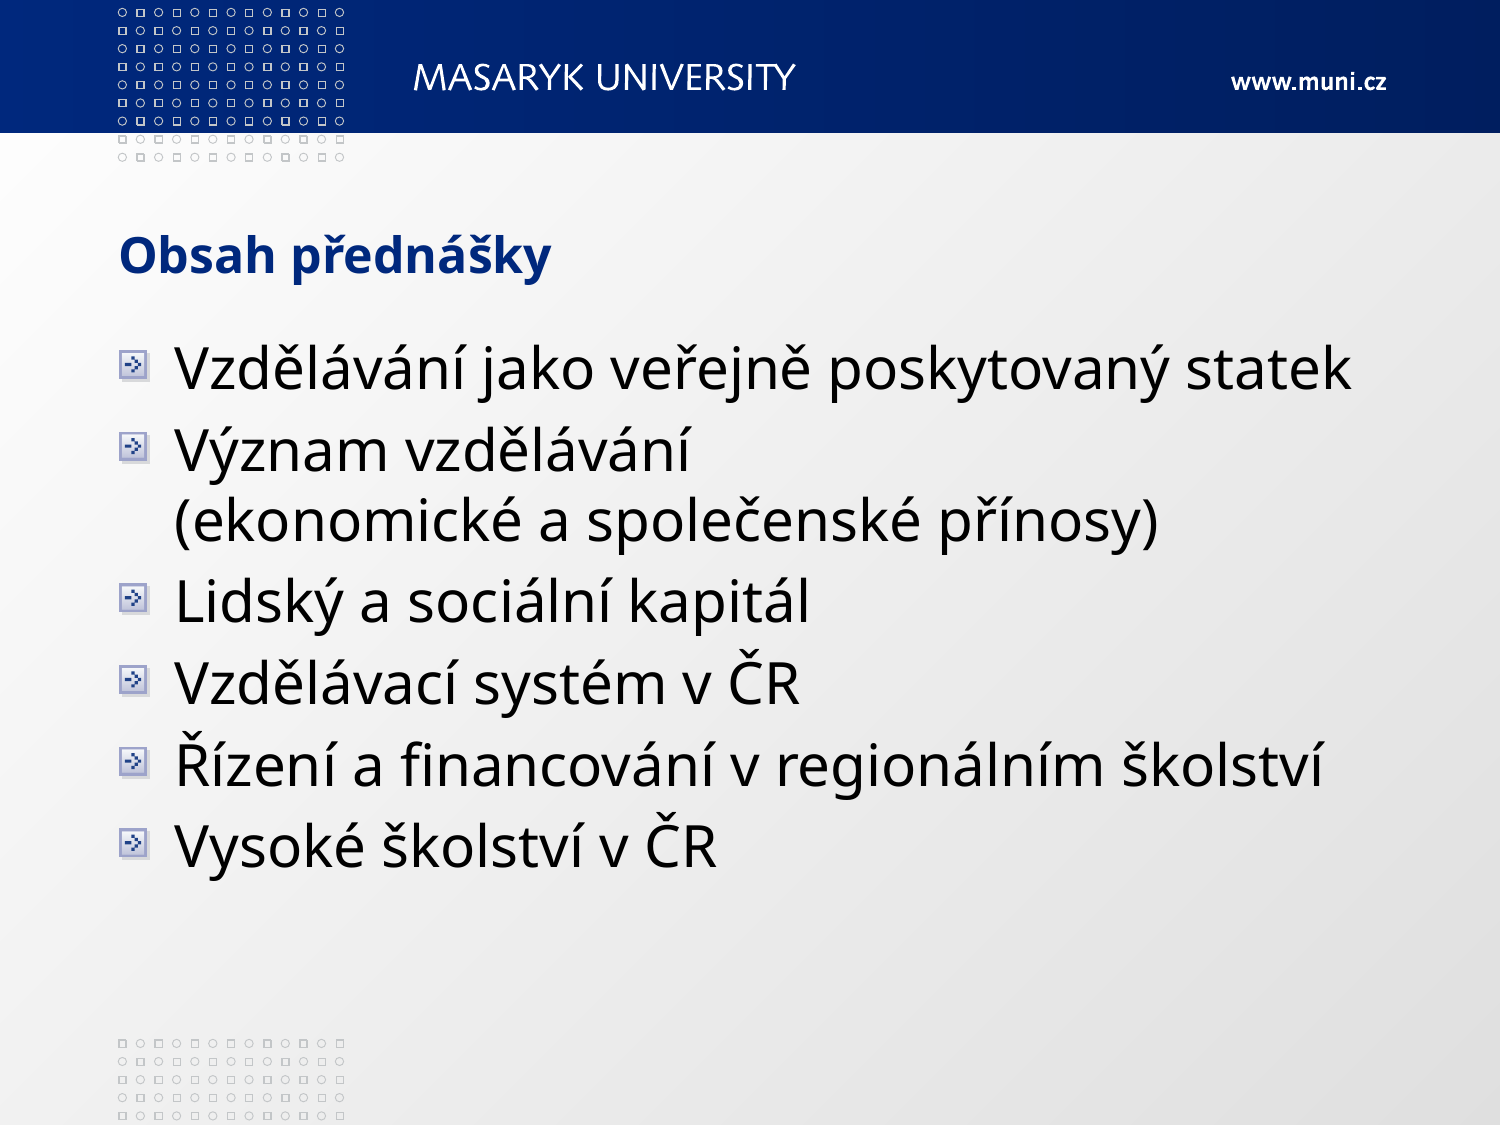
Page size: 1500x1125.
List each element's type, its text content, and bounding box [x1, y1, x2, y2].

title Obsah přednášky [117, 184, 1403, 292]
list Vzdělávání jako veřejně poskytovaný statek Význam vzdělávání (ekonomické a společenské přínosy) Lidský a sociální kapitál Vzdělávací systém v ČR Řízení a financování v regionálním školství Vysoké školství v ČR [117, 330, 1470, 1007]
